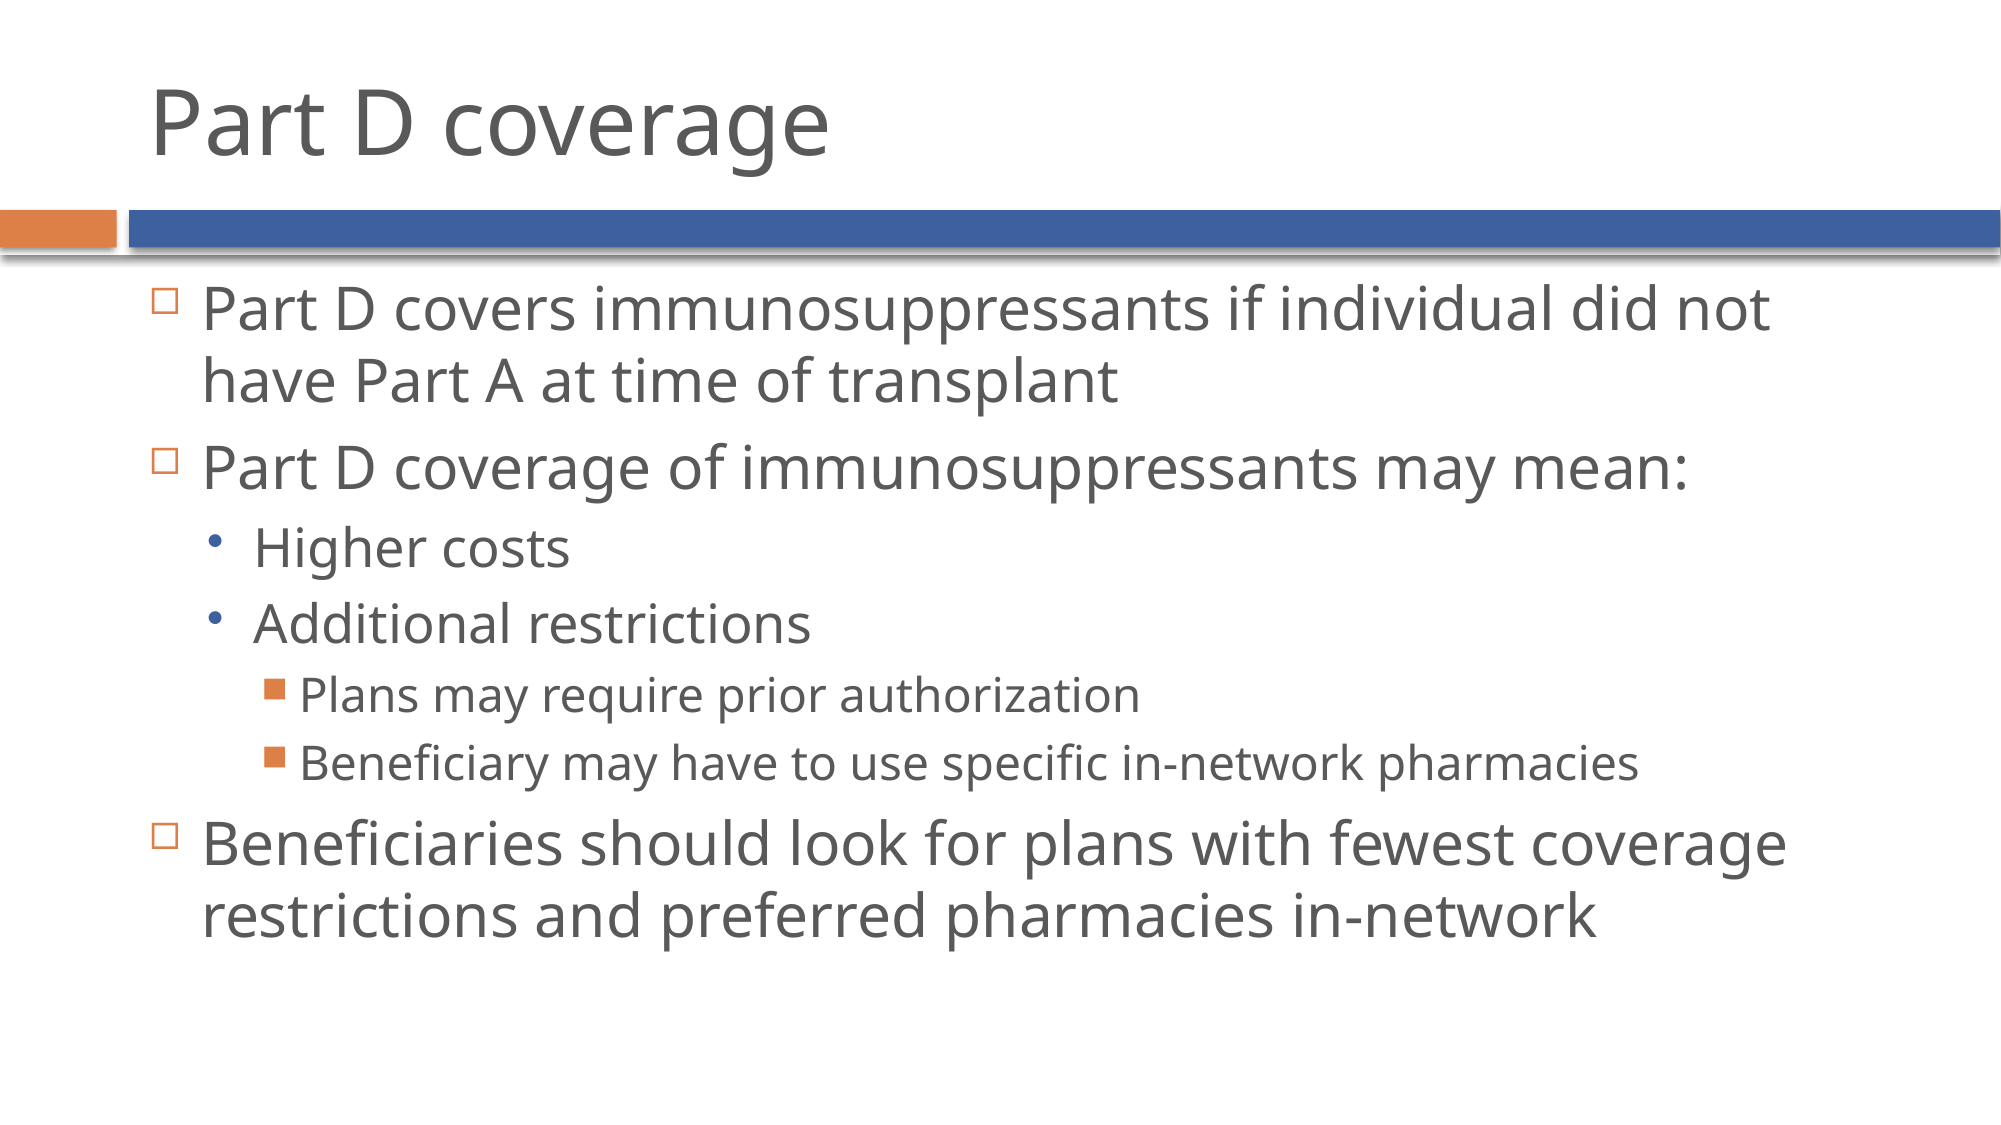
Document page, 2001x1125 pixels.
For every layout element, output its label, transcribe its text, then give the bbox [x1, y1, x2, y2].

list Part D covers immunosuppressants if individual did not have Part A at time of transplant Part D coverage of immunosuppressants may mean: Higher costs Additional restrictions Plans may require prior authorization Beneficiary may have to use specific in-network pharmacies Beneficiaries should look for plans with fewest coverage restrictions and preferred pharmacies in-network [133, 262, 1918, 1000]
title Part D coverage [133, 37, 1918, 200]
